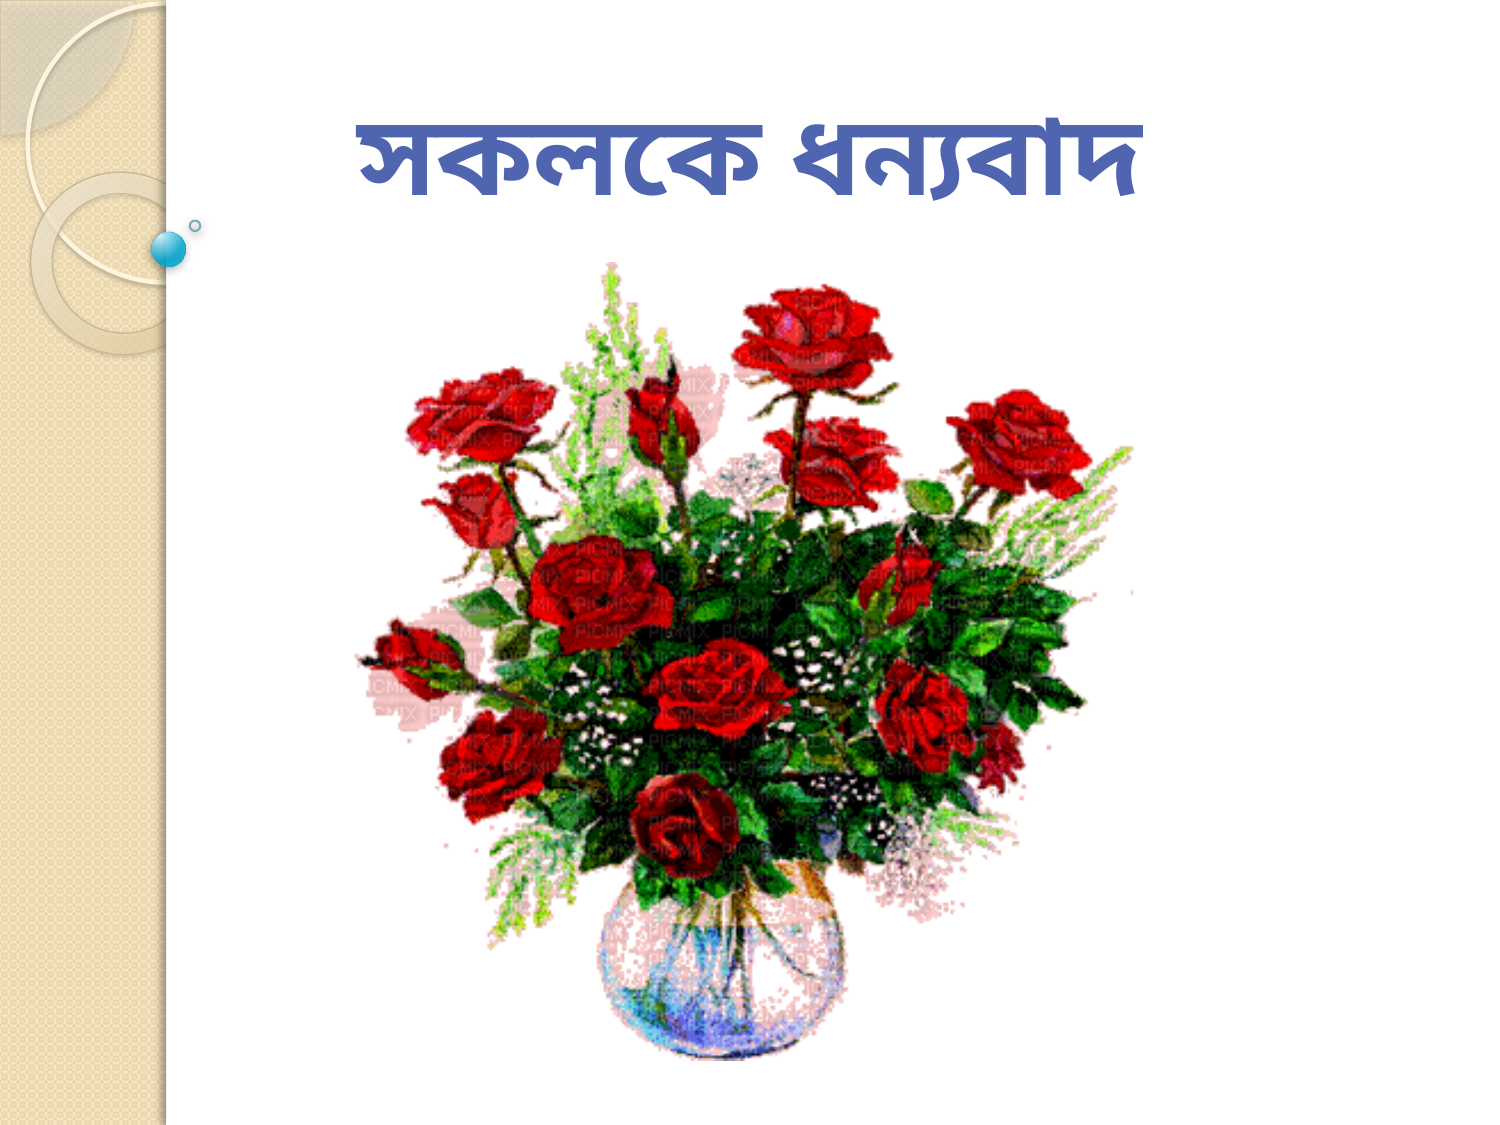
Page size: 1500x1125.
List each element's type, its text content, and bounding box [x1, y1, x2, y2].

text_box সকলকে ধন্যবাদ [342, 74, 1158, 225]
picture [351, 262, 1151, 1062]
